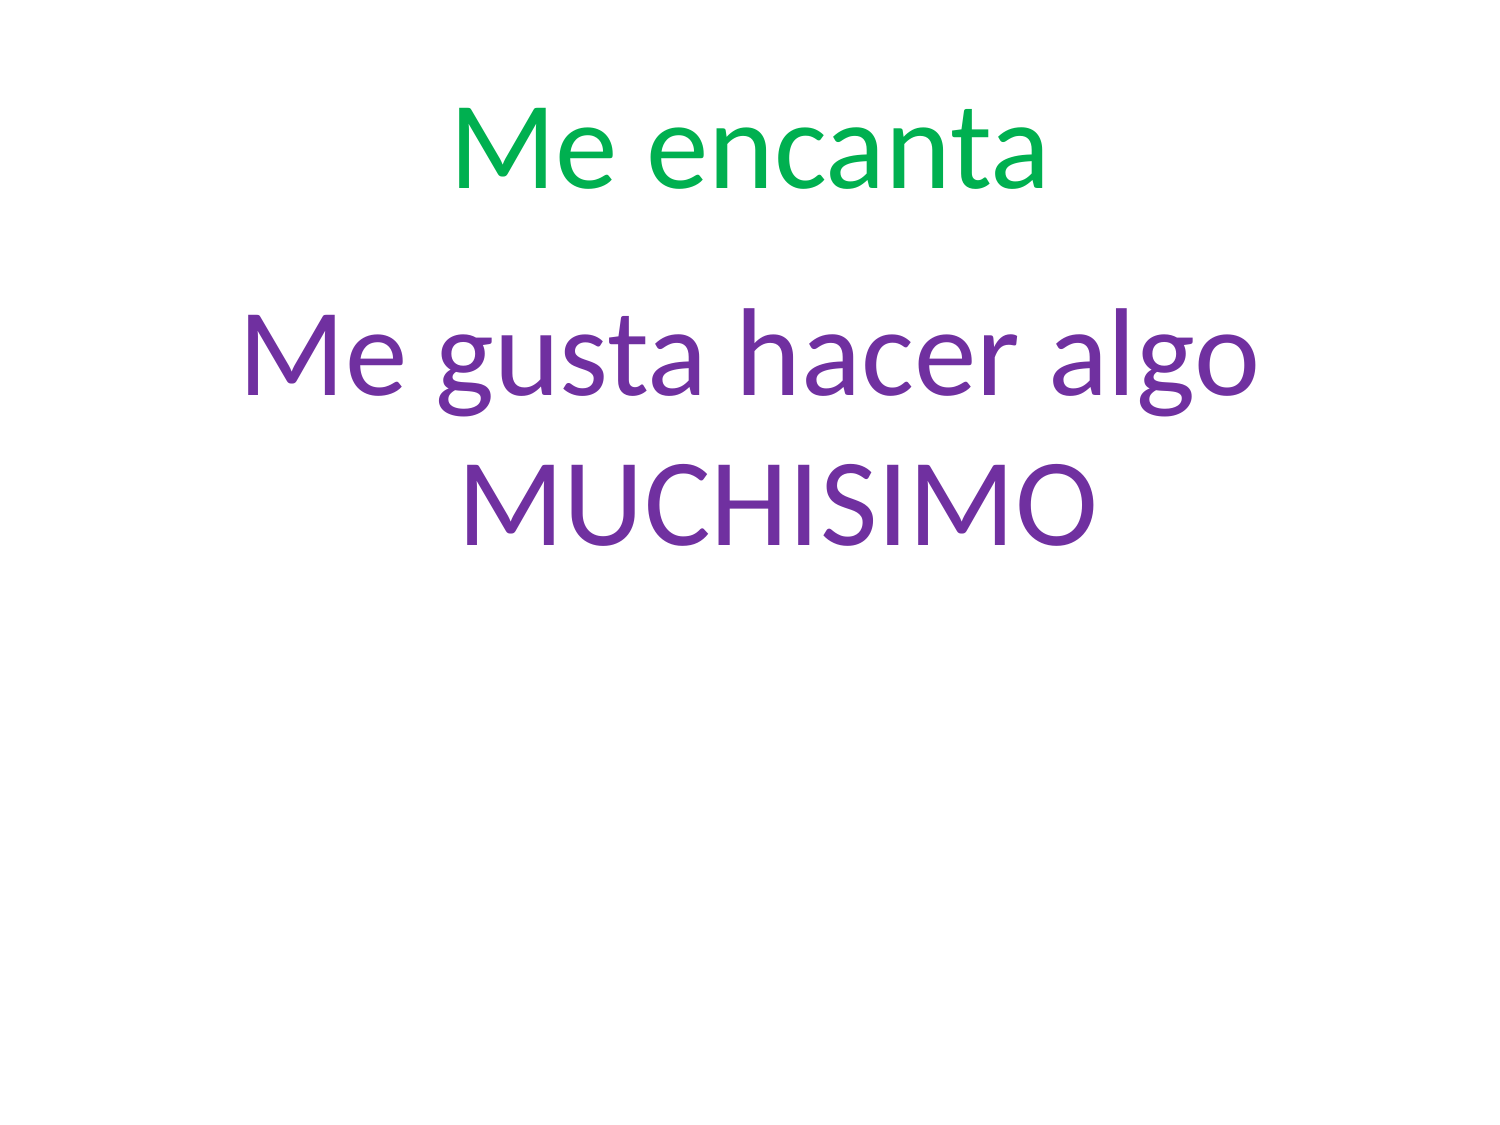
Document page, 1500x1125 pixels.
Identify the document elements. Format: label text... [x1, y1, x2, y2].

title Me encanta [75, 45, 1425, 233]
list Me gusta hacer algo MUCHISIMO [75, 262, 1425, 1005]
